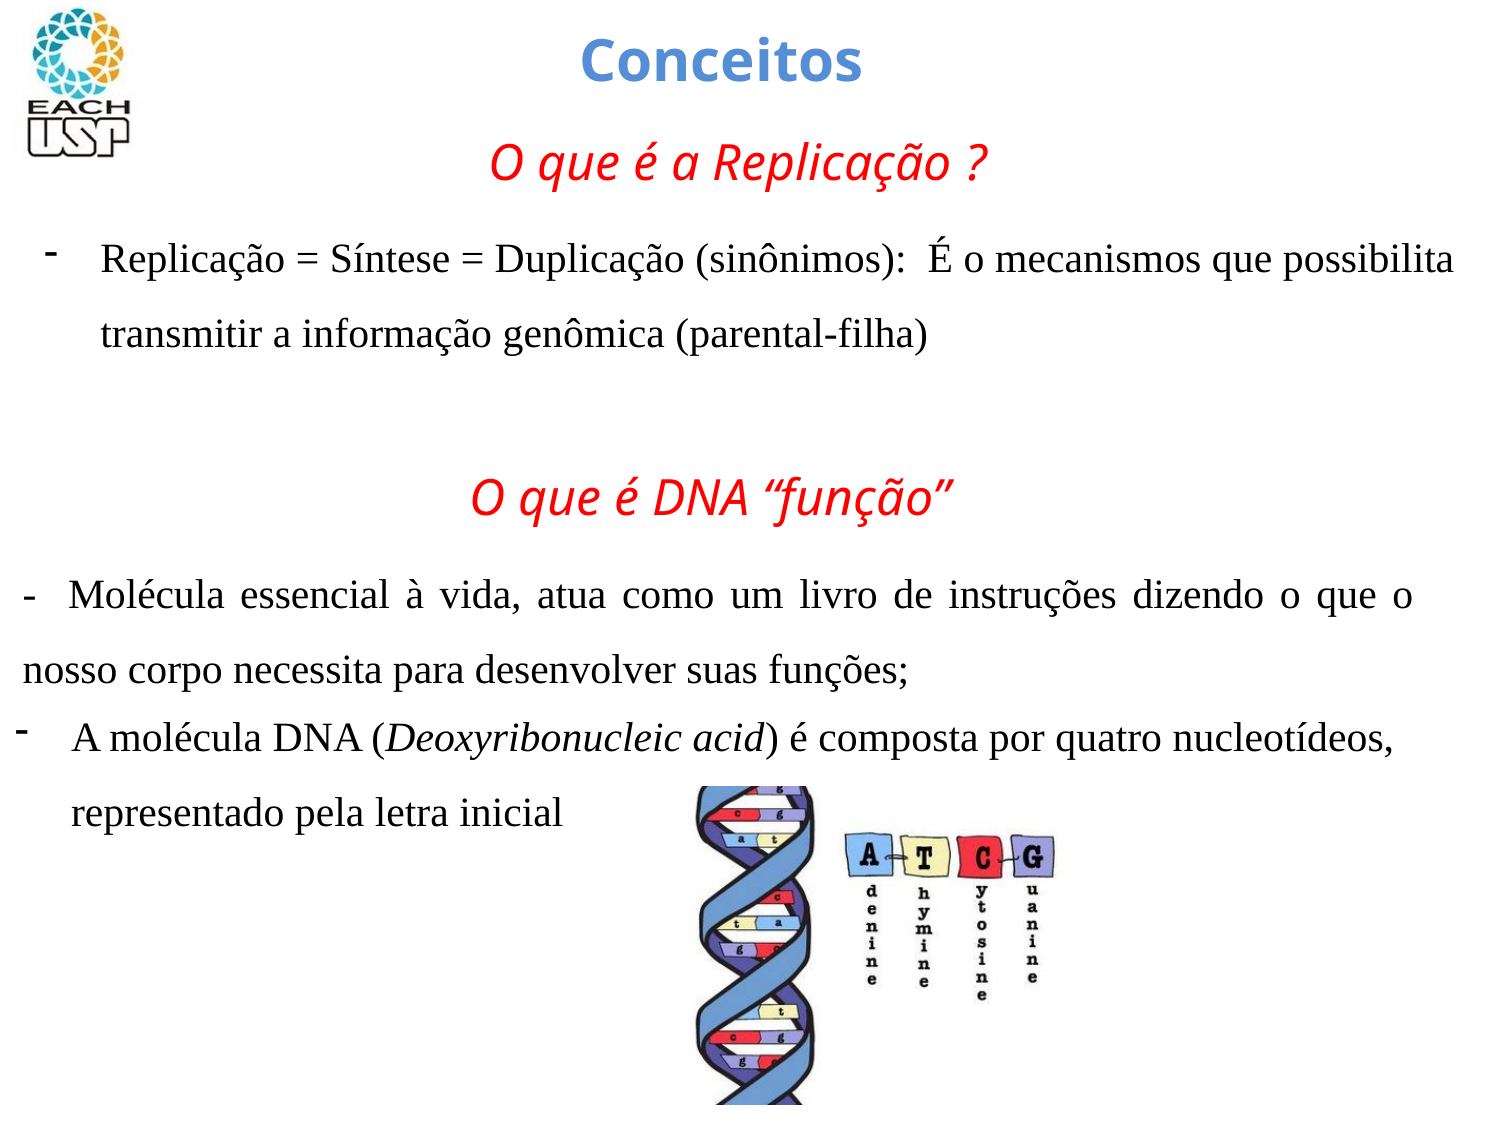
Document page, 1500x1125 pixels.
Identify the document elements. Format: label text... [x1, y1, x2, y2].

text_box Conceitos [564, 15, 918, 101]
text_box O que é DNA “função” [454, 458, 1009, 533]
picture [0, 6, 154, 162]
text_box Replicação = Síntese = Duplicação (sinônimos): É o mecanismos que possibilita transmitir a informação genômica (parental-filha) [29, 198, 1471, 368]
text_box O que é a Replicação ? [473, 122, 1052, 198]
text_box A molécula DNA (Deoxyribonucleic acid) é composta por quatro nucleotídeos, representado pela letra inicial [0, 677, 1464, 846]
picture [678, 786, 1100, 1106]
text_box - Molécula essencial à vida, atua como um livro de instruções dizendo o que o nosso corpo necessita para desenvolver suas funções; [5, 534, 1436, 677]
